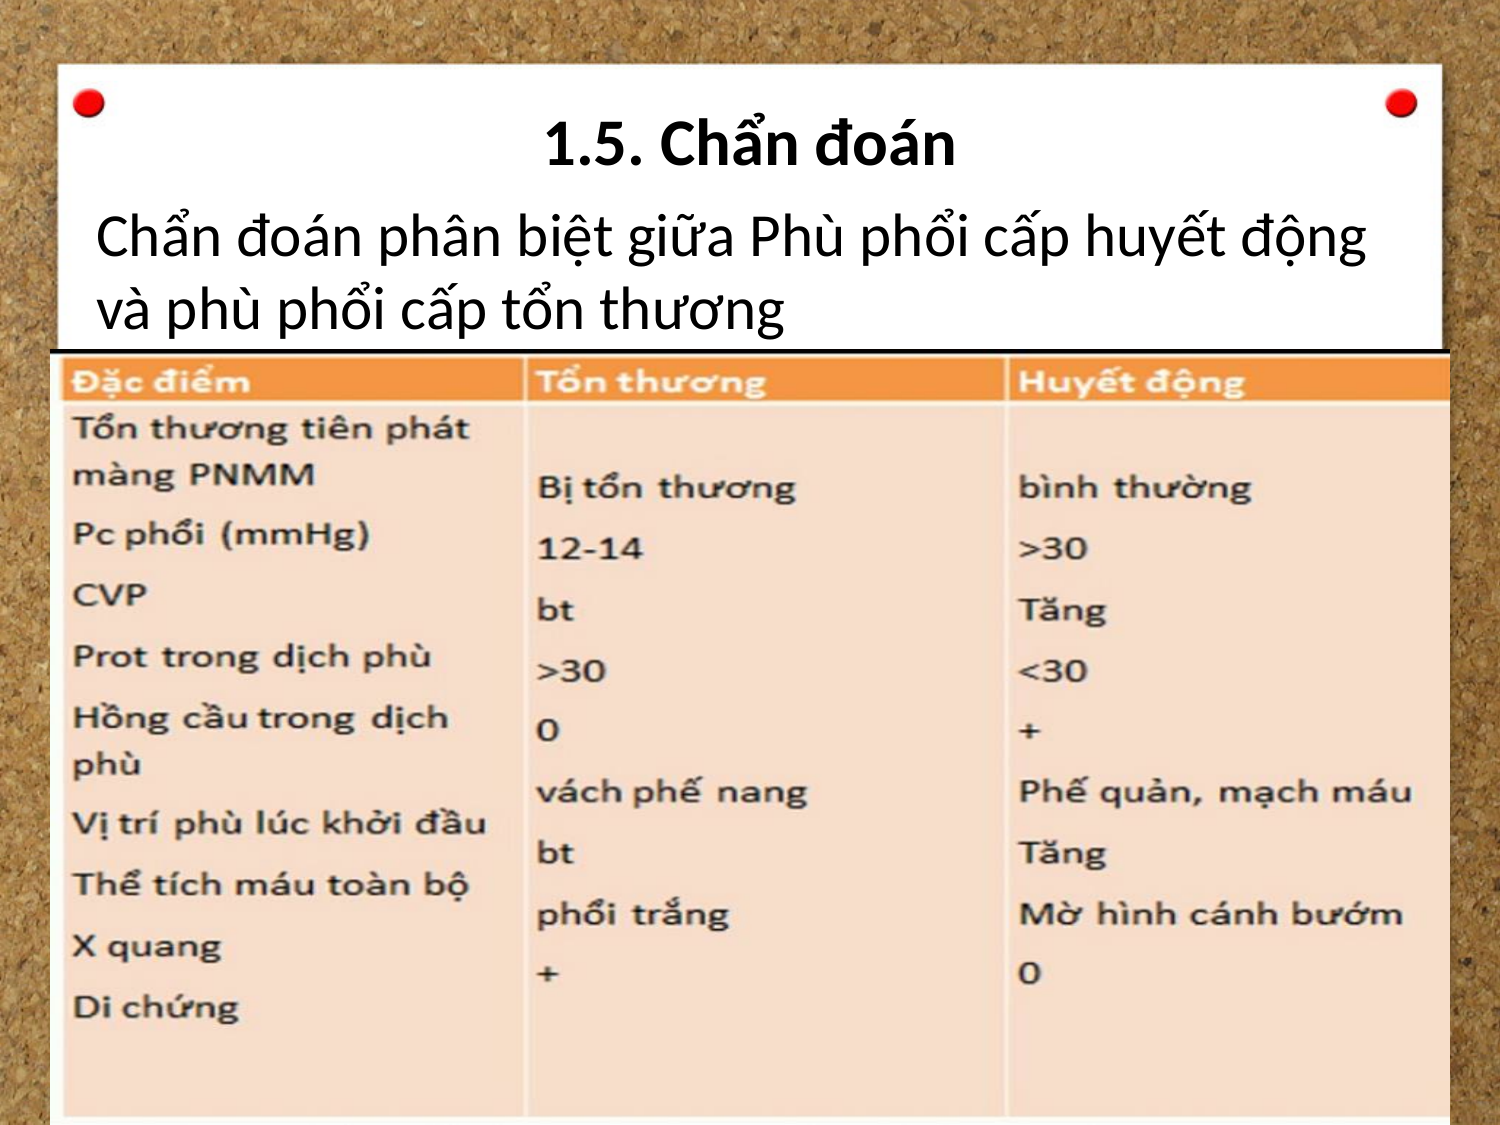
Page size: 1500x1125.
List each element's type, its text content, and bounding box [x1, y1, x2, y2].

list Chẩn đoán phân biệt giữa Phù phổi cấp huyết động và phù phổi cấp tổn thương [81, 187, 1432, 348]
picture [0, 0, 1500, 1125]
title 1.5. Chẩn đoán [75, 45, 1425, 233]
